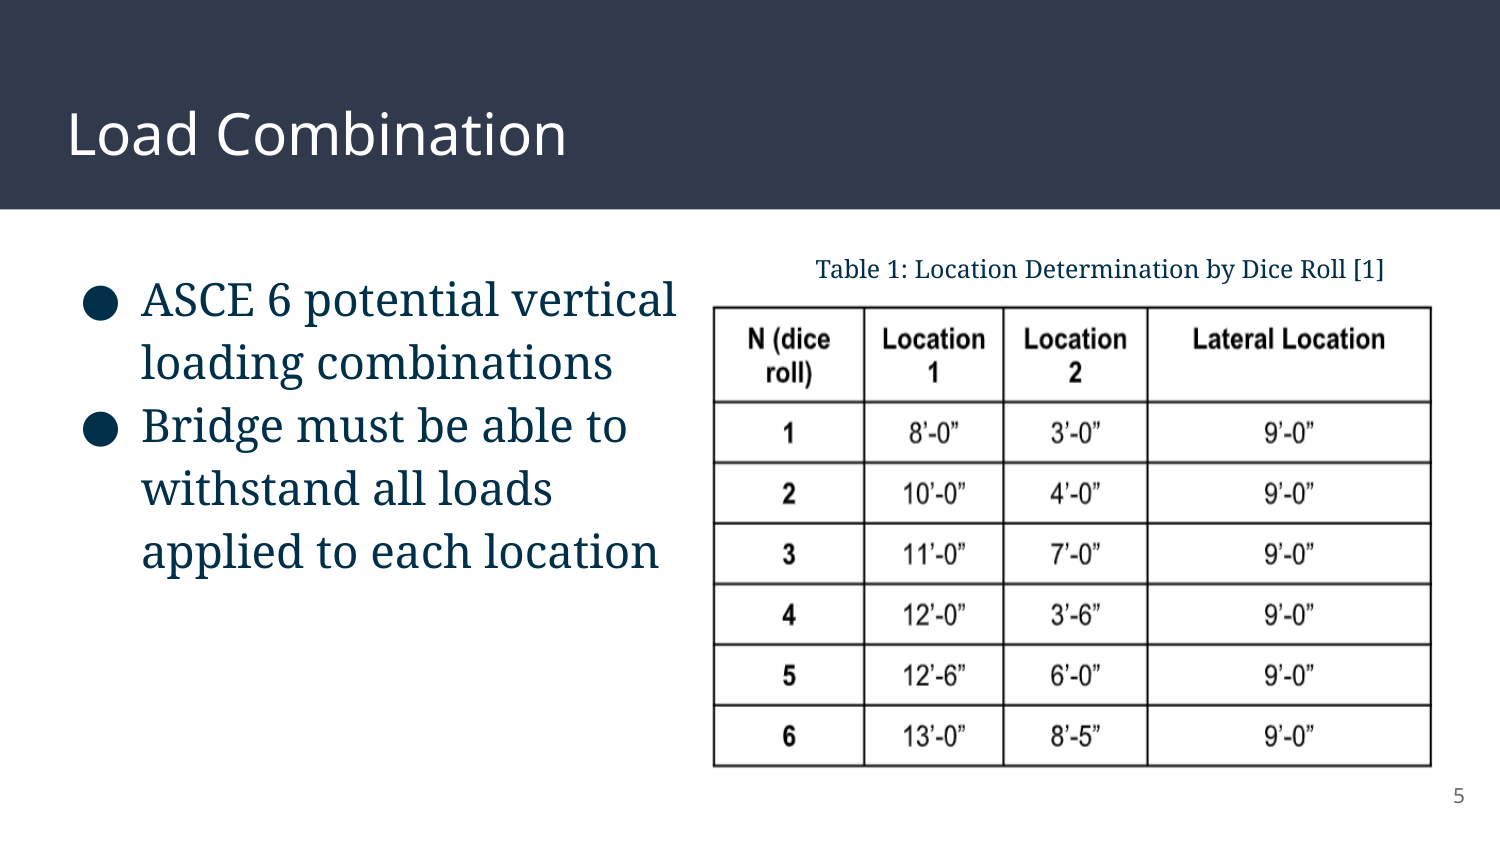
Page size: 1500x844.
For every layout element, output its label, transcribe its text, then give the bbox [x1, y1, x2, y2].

picture [684, 287, 1481, 789]
list ASCE 6 potential vertical loading combinations Bridge must be able to withstand all loads applied to each location [51, 247, 708, 752]
text_box Table 1: Location Determination by Dice Roll [1] [800, 234, 1424, 286]
title Load Combination [51, 82, 1449, 185]
slide_number 5 [1389, 796, 1480, 830]
